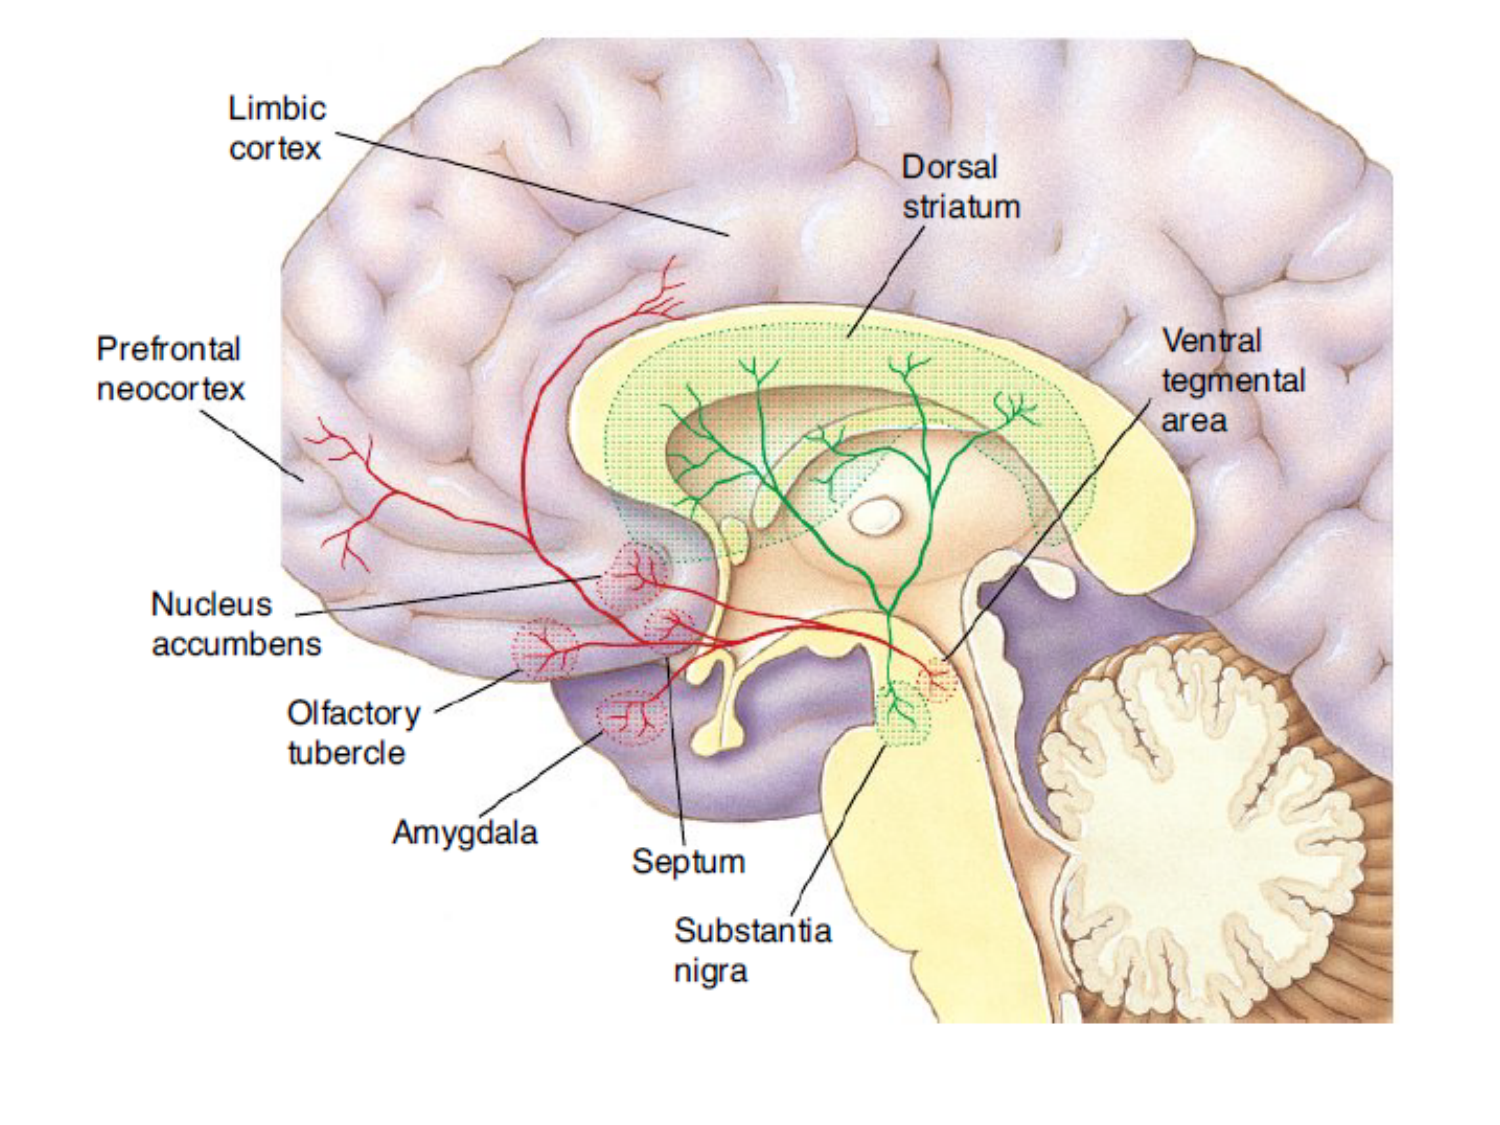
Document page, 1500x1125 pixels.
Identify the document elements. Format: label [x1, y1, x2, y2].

list [76, 30, 1400, 1087]
